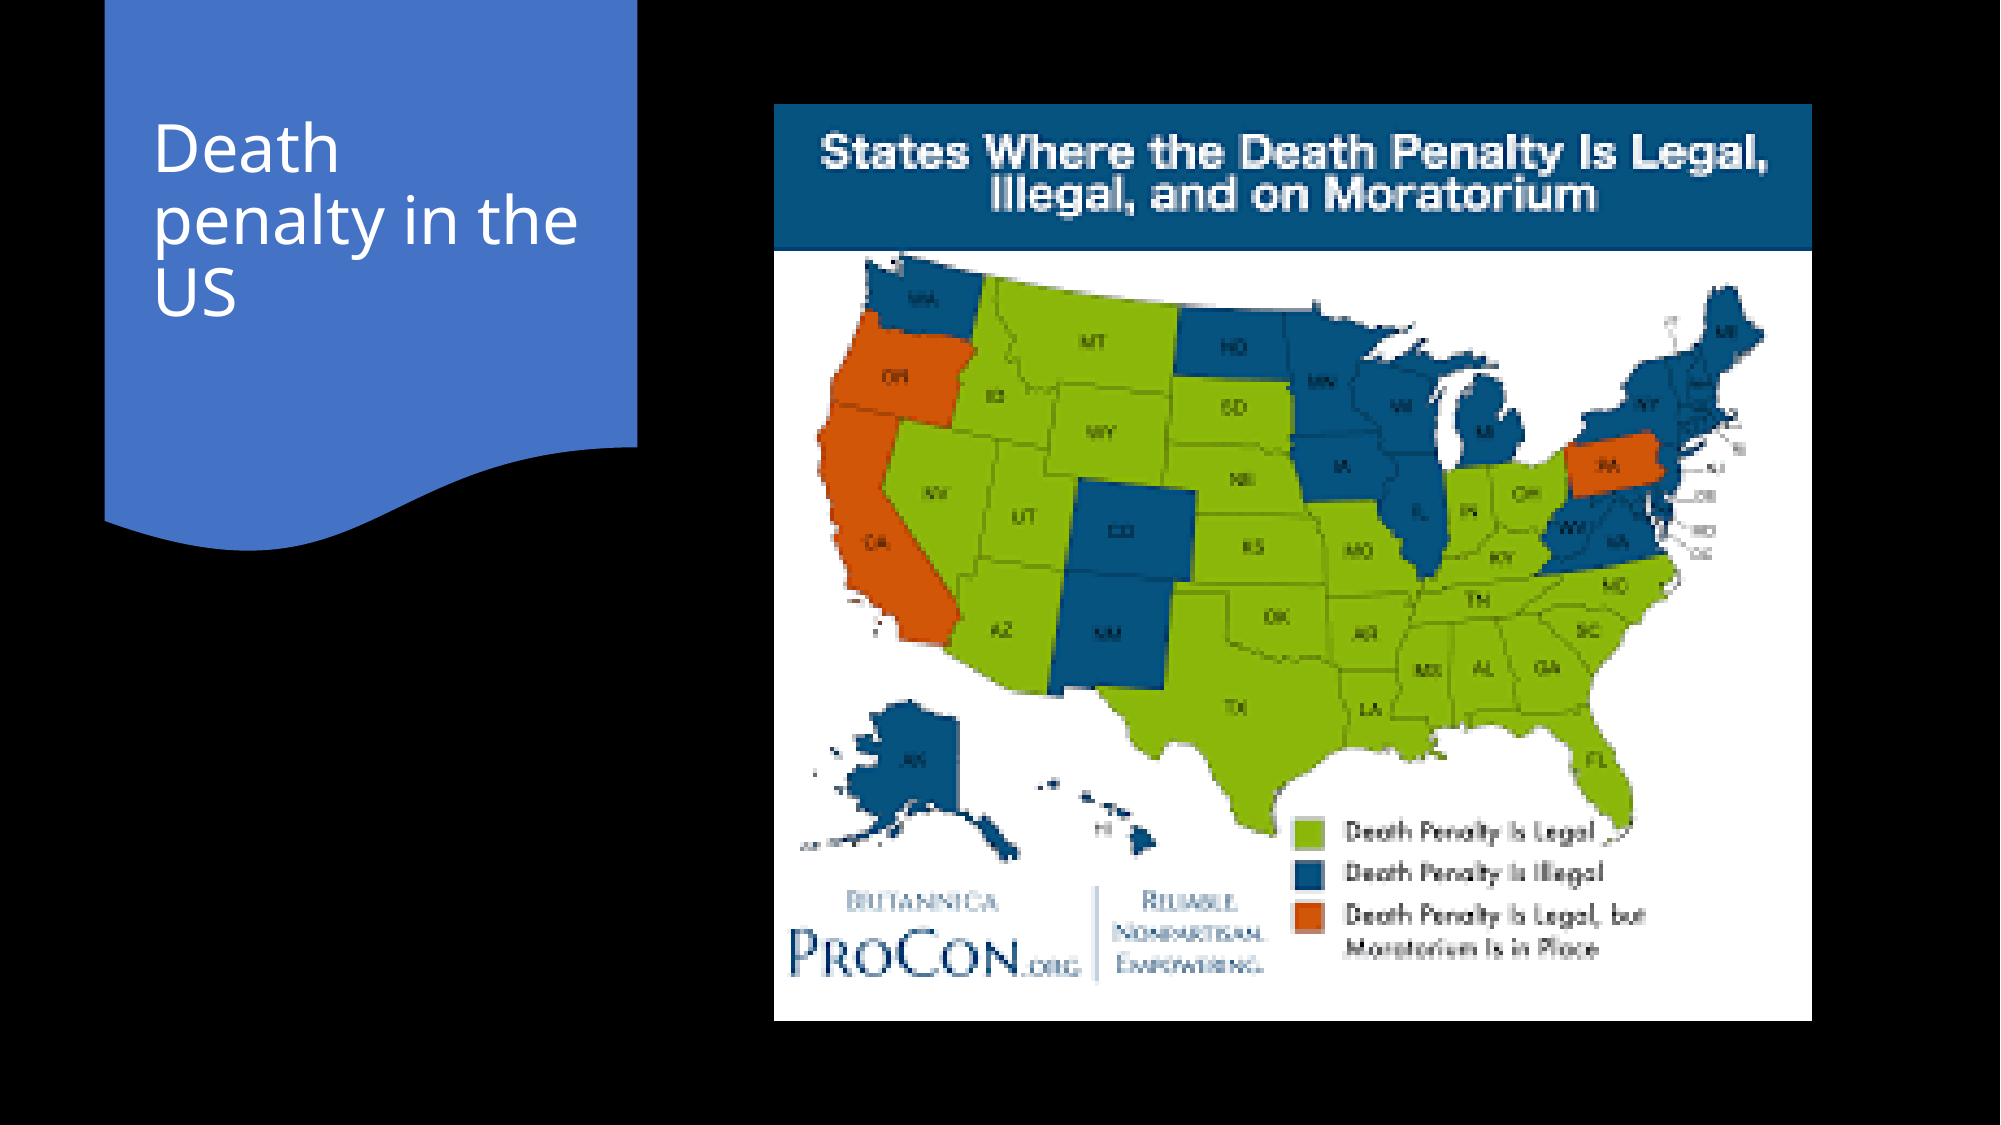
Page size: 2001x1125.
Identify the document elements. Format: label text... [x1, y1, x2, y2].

title Death penalty in the US [137, 28, 604, 417]
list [774, 104, 1812, 1021]
text_box [103, 0, 639, 552]
